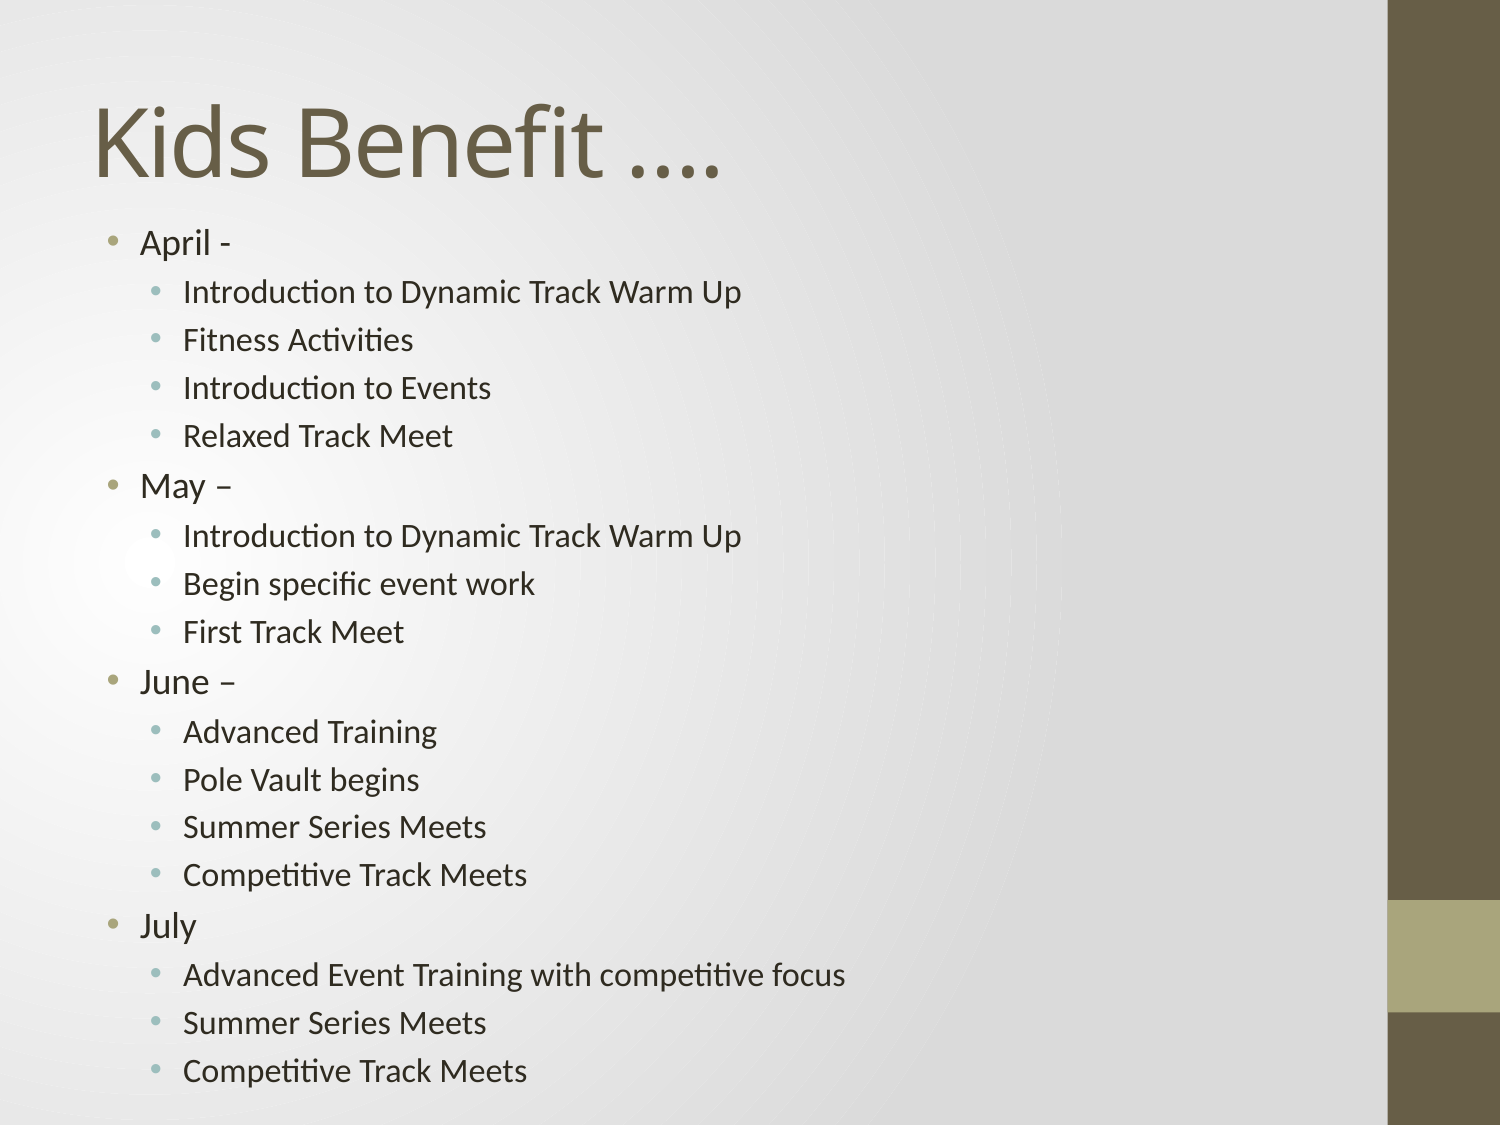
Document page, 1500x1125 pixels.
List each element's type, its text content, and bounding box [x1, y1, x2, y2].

list April - Introduction to Dynamic Track Warm Up Fitness Activities Introduction to Events Relaxed Track Meet May – Introduction to Dynamic Track Warm Up Begin specific event work First Track Meet June – Advanced Training Pole Vault begins Summer Series Meets Competitive Track Meets July Advanced Event Training with competitive focus Summer Series Meets Competitive Track Meets [75, 210, 1325, 1098]
title Kids Benefit …. [75, 45, 1325, 210]
